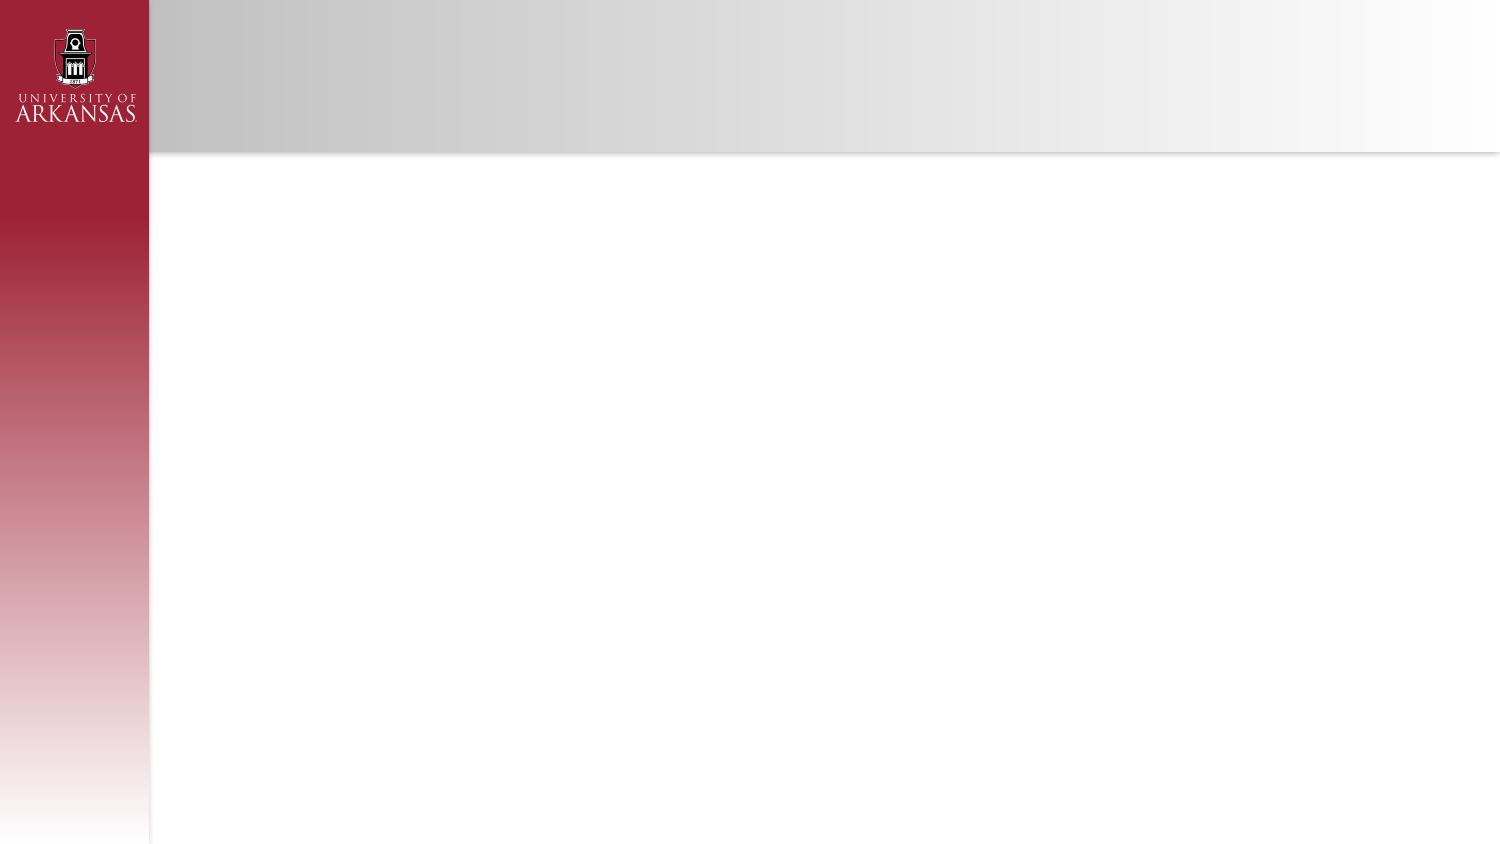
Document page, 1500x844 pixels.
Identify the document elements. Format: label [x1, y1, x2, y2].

picture [15, 29, 137, 122]
